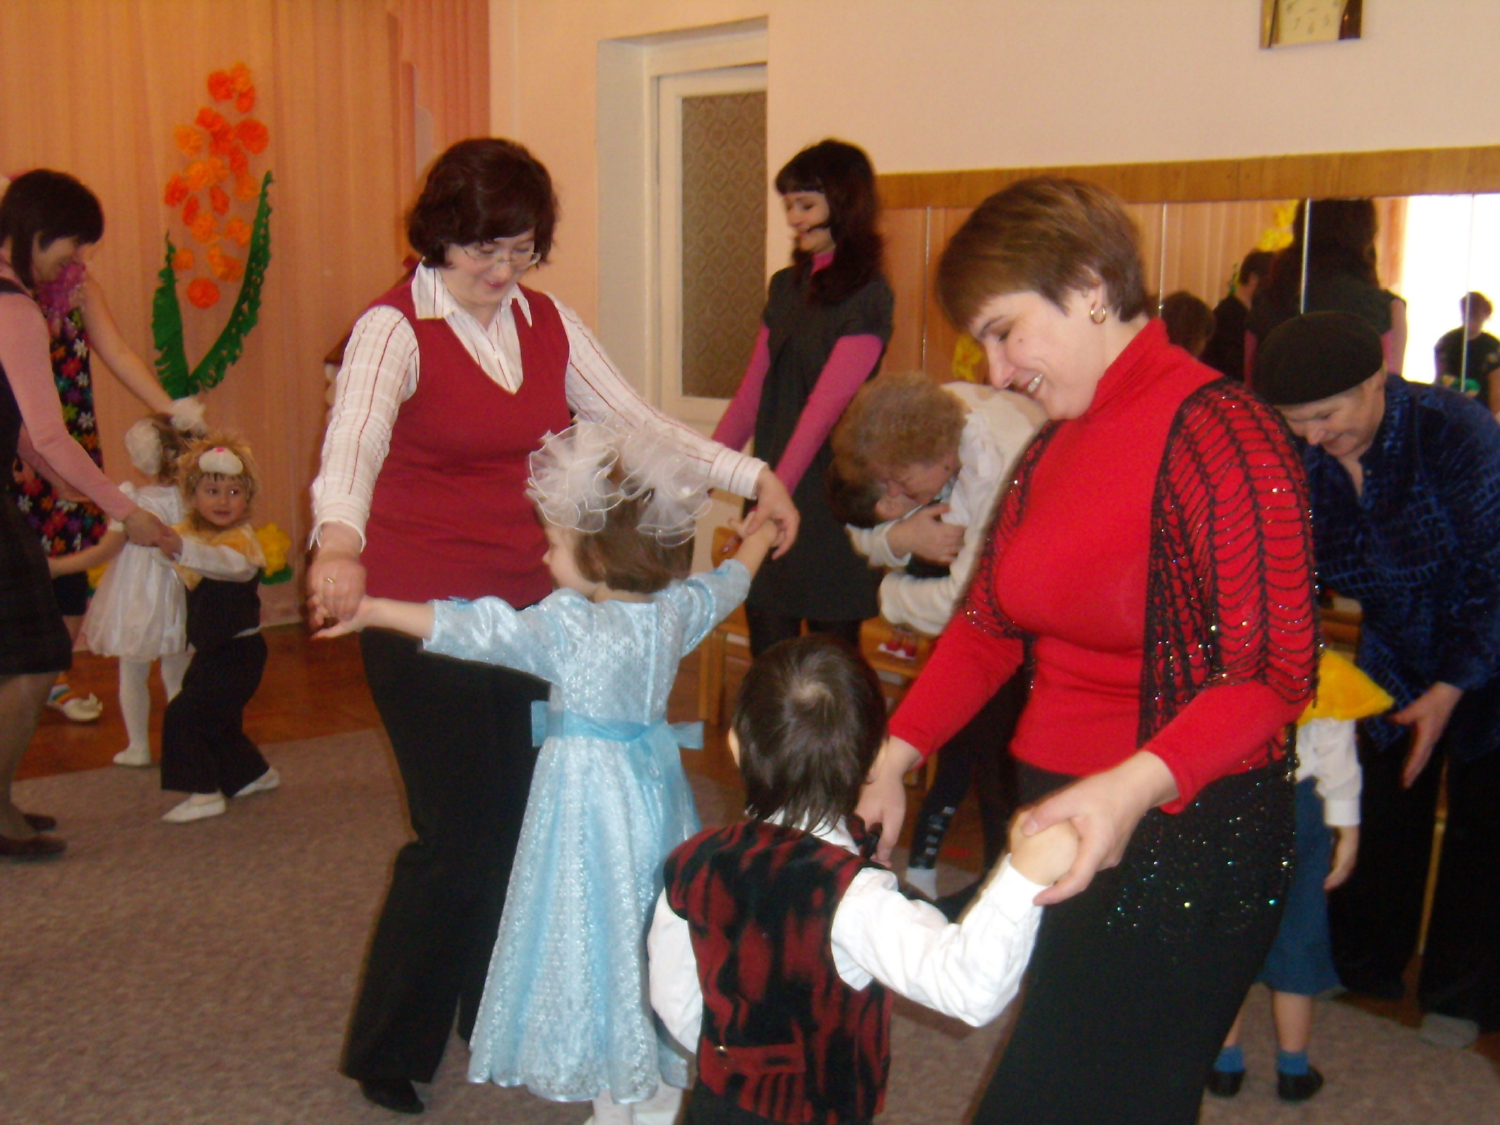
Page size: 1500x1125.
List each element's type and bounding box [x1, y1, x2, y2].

list [0, 0, 1500, 1125]
